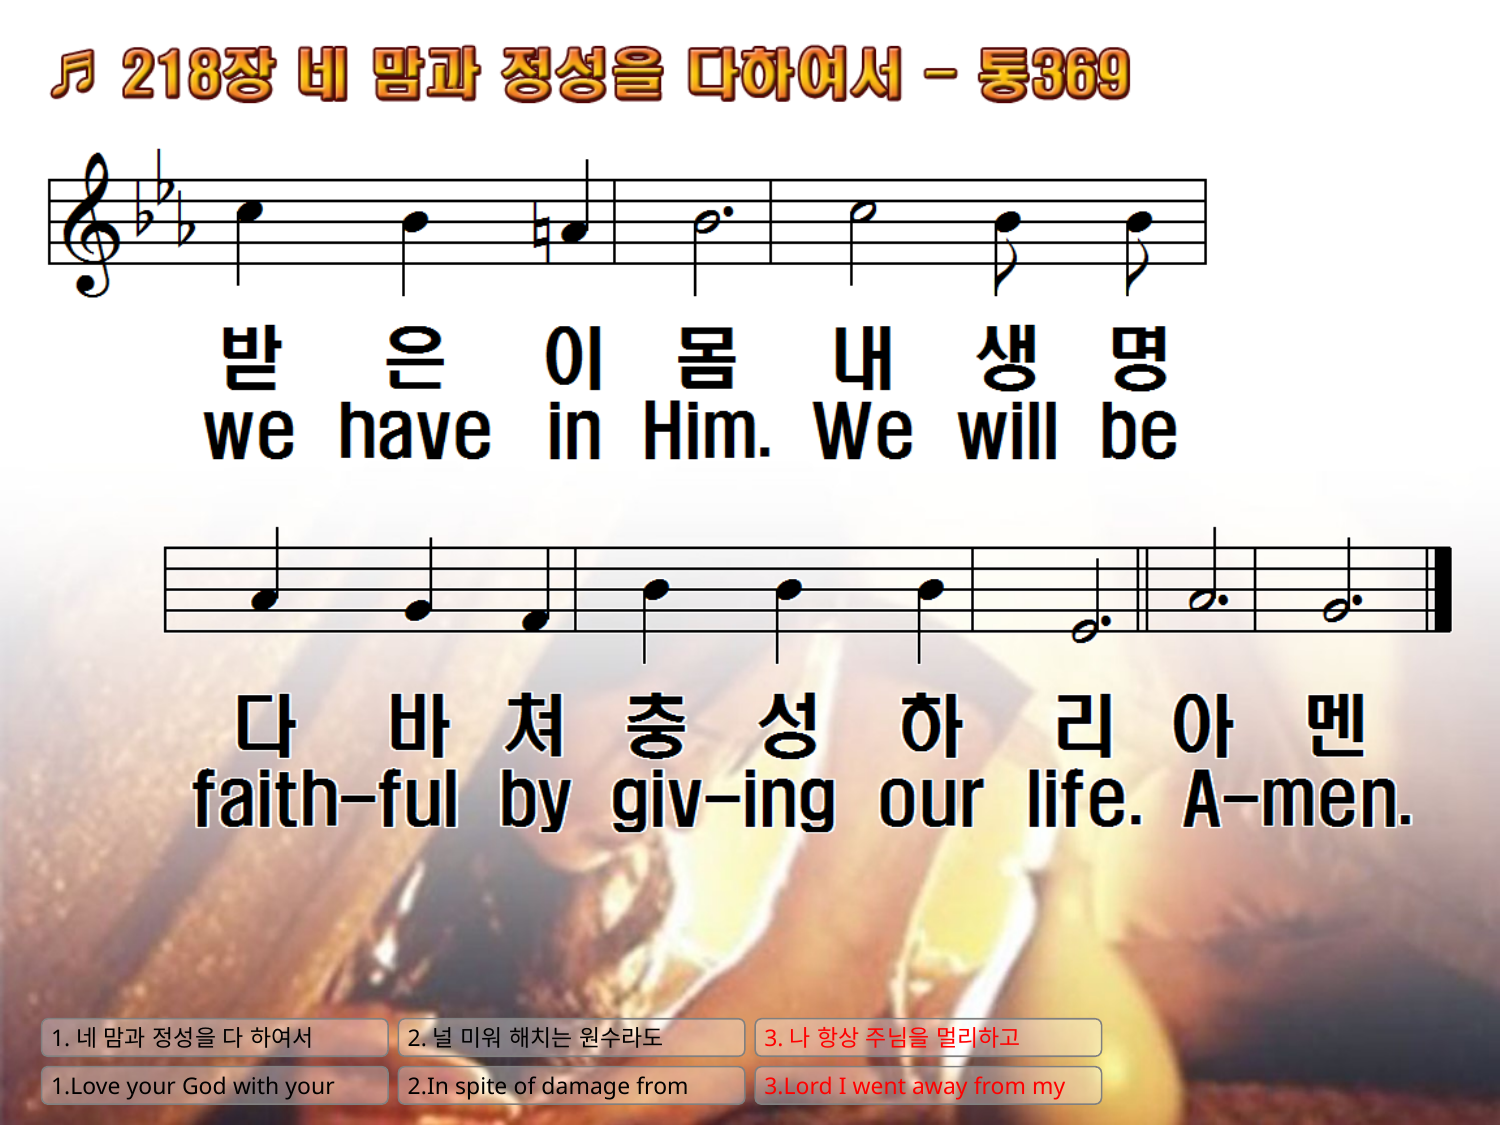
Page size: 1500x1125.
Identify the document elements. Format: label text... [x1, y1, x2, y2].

text_box 1.Love your God with your [41, 1066, 389, 1105]
picture [0, 0, 1500, 1125]
text_box 2.널 미워 해치는 원수라도 [398, 1018, 745, 1057]
text_box 1.네 맘과 정성을 다 하여서 [41, 1018, 389, 1057]
text_box 3.Lord I went away from my [755, 1066, 1102, 1105]
text_box 3.나 항상 주님을 멀리하고 [755, 1018, 1102, 1057]
text_box 2.In spite of damage from [398, 1066, 745, 1105]
